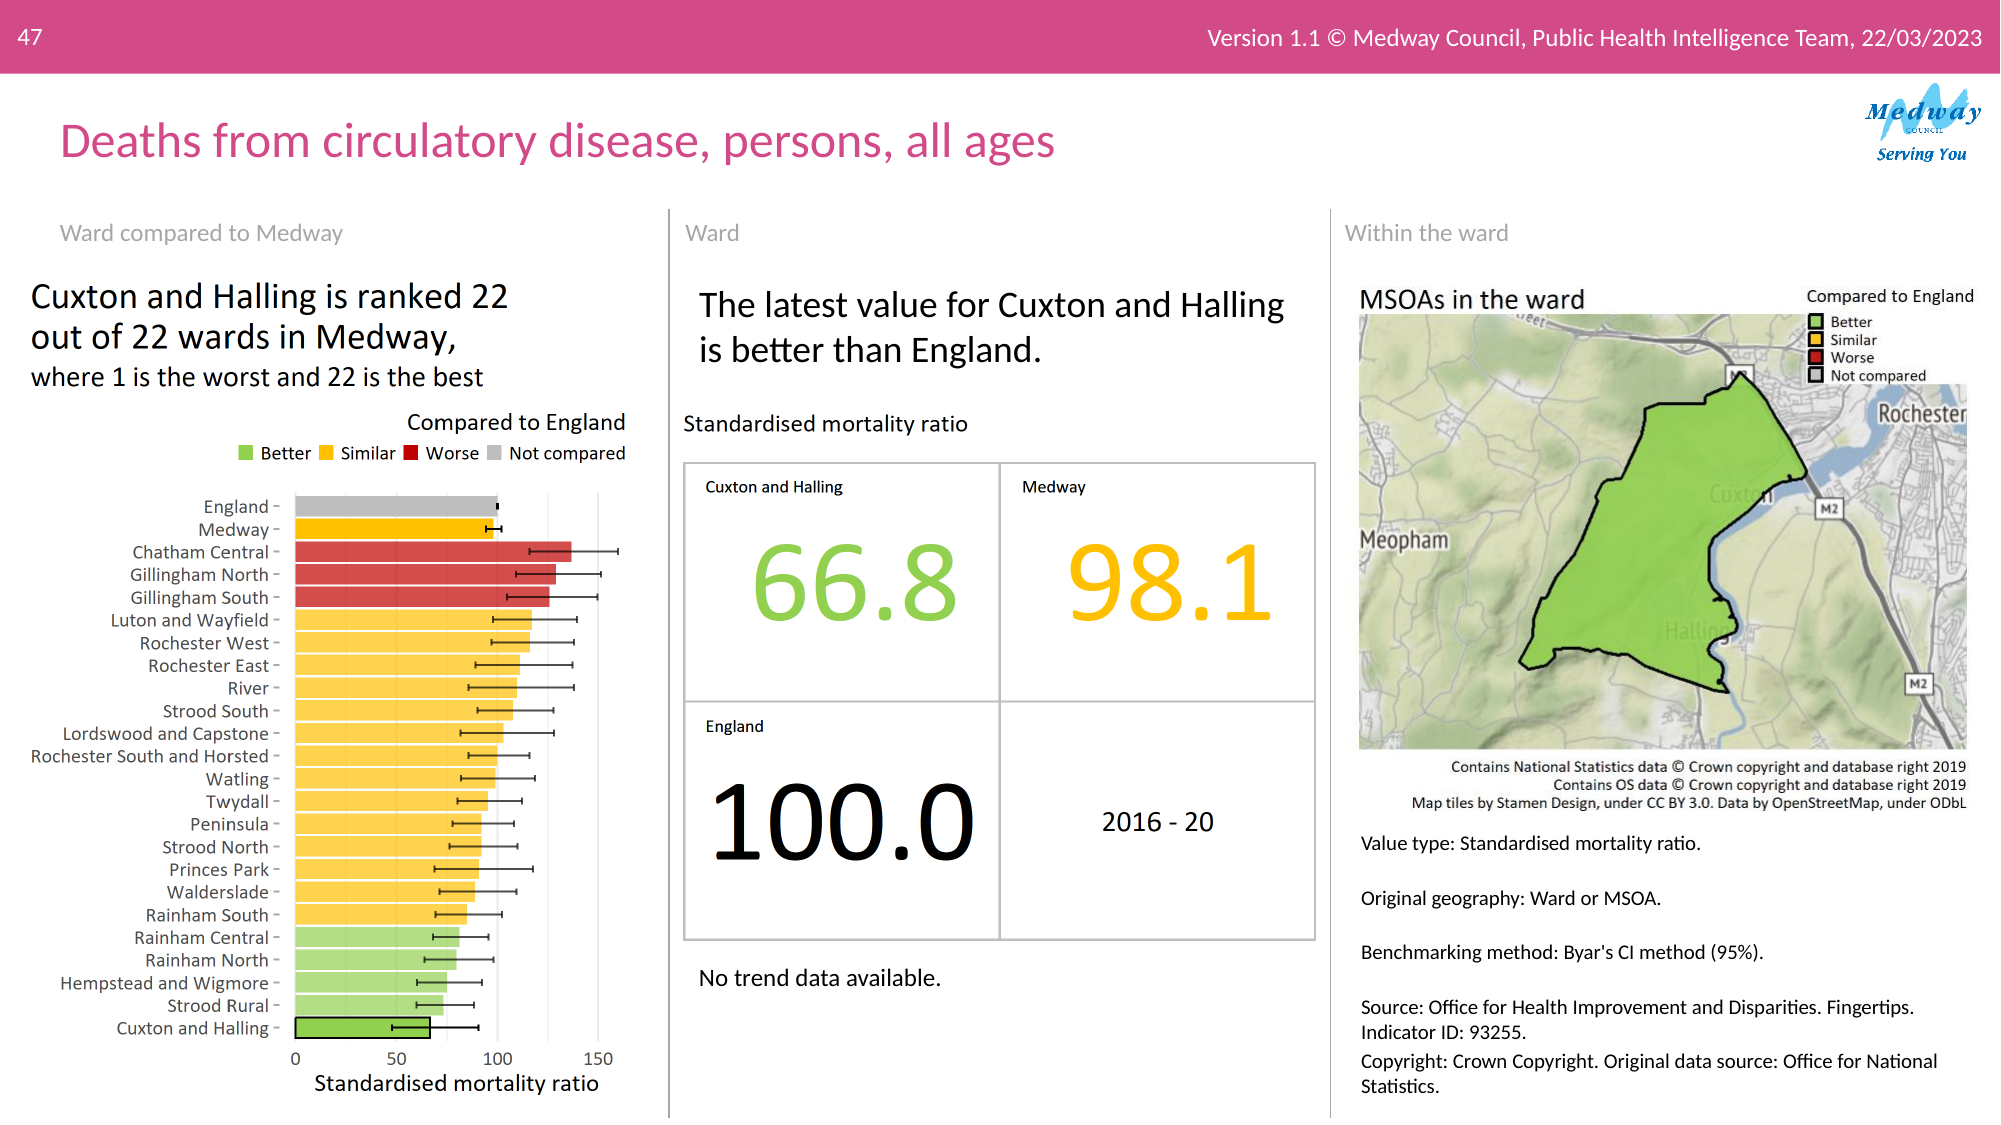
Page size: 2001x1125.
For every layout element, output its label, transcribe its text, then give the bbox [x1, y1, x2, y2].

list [19, 271, 646, 1107]
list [1345, 278, 1981, 811]
list The latest value for Cuxton and Halling is better than England. [684, 272, 1316, 386]
list Value type: Standardised mortality ratio. Original geography: Ward or MSOA. Benchmarking method: Byar's CI method (95%). Source: Office for Health Improvement and Disparities. Fingertips. Indicator ID: 93255. Copyright: Crown Copyright. Original data source: Office for National Statistics. [1346, 822, 1981, 1106]
slide_number 47 [2, 5, 239, 66]
picture [1866, 83, 1981, 162]
title Deaths from circulatory disease, persons, all ages [45, 83, 1866, 191]
list No trend data available. [683, 954, 1316, 1106]
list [683, 403, 1316, 941]
list Version 1.1 © Medway Council, Public Health Intelligence Team, 22/03/2023 [881, 2, 2000, 72]
